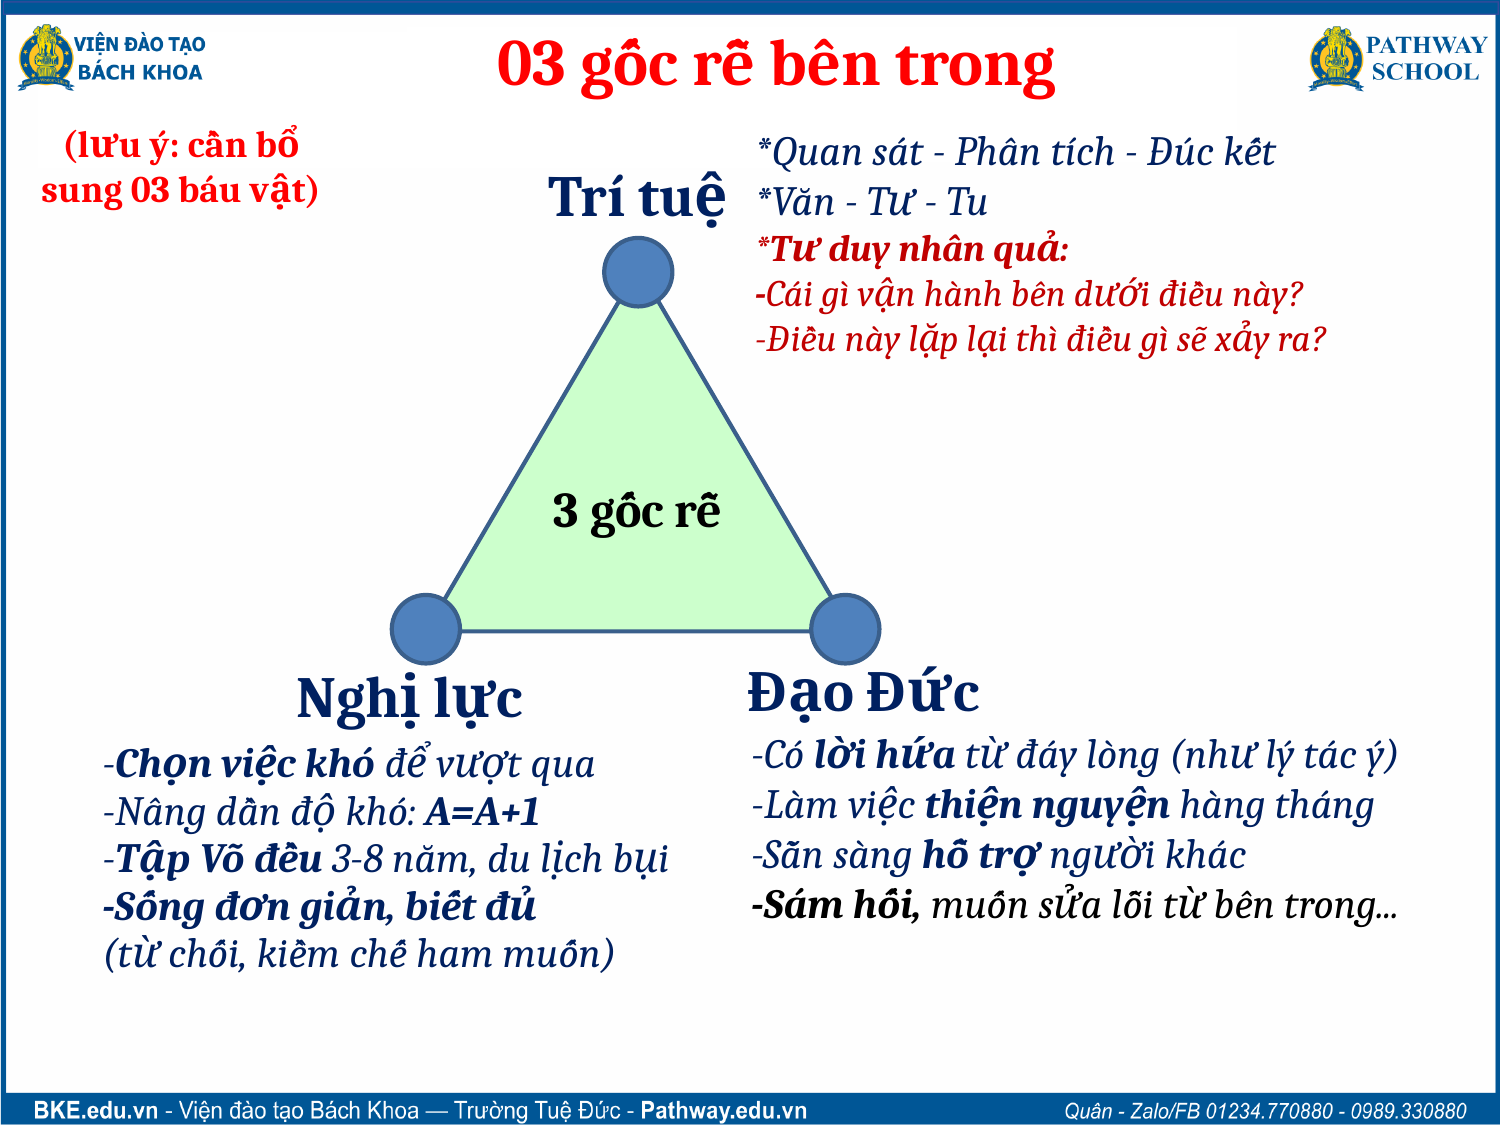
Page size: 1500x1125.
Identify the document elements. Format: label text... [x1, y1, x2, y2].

text_box Nghị lực [216, 651, 603, 732]
text_box *Quan sát - Phân tích - Đúc kết *Văn - Tư - Tu *Tư duy nhân quả: -Cái gì vận hành bên dưới điều này? -Điều này lặp lại thì điều gì sẽ xảy ra? [740, 116, 1369, 367]
text_box Trí tuệ [396, 150, 740, 235]
picture [0, 0, 1500, 1125]
text_box 3 gốc rễ [538, 469, 738, 545]
text_box 03 gốc rễ bên trong [249, 12, 1304, 107]
text_box [602, 235, 675, 309]
text_box (lưu ý: cần bổ sung 03 báu vật) [12, 112, 350, 218]
text_box Đạo Đức [672, 645, 1055, 731]
text_box [443, 301, 833, 634]
text_box -Có lời hứa từ đáy lòng (như lý tác ý) -Làm việc thiện nguyện hàng tháng -Sẵn sàng hỗ trợ người khác -Sám hối, muốn sửa lỗi từ bên trong... [736, 719, 1415, 935]
text_box -Chọn việc khó để vượt qua -Nâng dần độ khó: A=A+1 -Tập Võ đều 3-8 năm, du lịch bụi -Sống đơn giản, biết đủ (từ chối, kiềm chế ham muốn) [87, 732, 692, 985]
text_box [809, 592, 882, 666]
text_box [389, 592, 463, 666]
